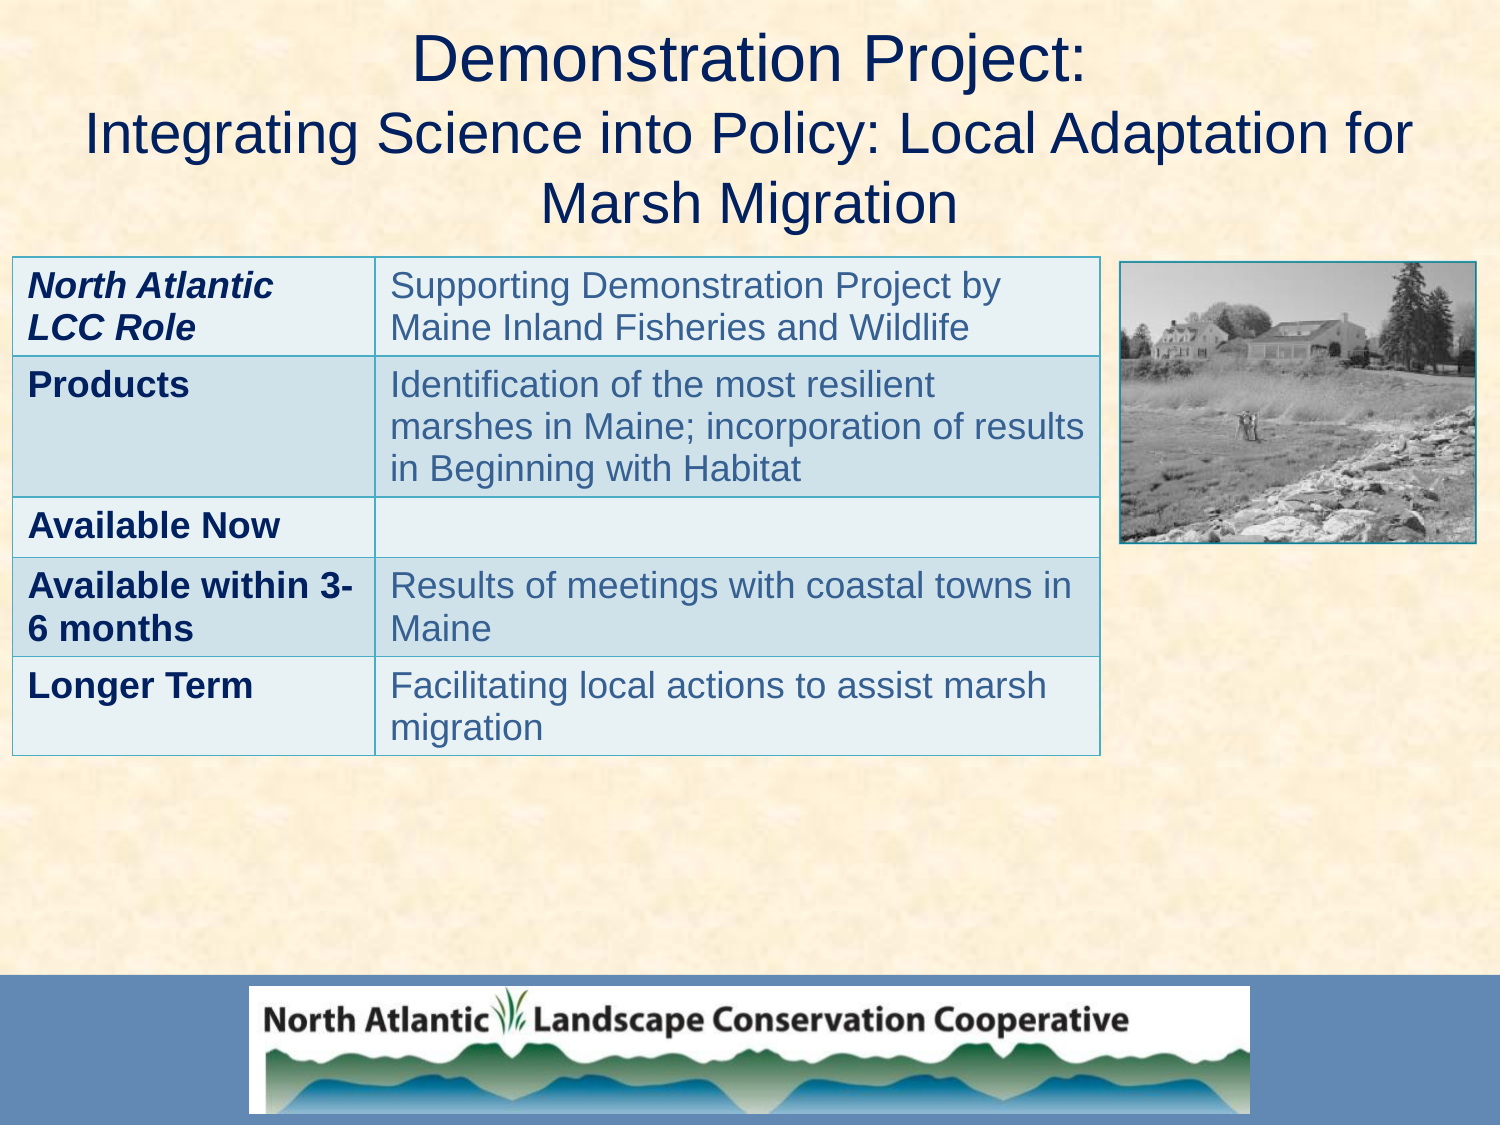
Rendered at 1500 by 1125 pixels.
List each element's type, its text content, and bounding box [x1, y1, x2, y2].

table_cell Longer Term [13, 657, 374, 755]
table_header Supporting Demonstration Project by Maine Inland Fisheries and Wildlife [376, 258, 1099, 355]
table_cell Facilitating local actions to assist marsh migration [376, 657, 1099, 755]
picture [0, 0, 1500, 974]
table_cell Available within 3-6 months [13, 558, 374, 656]
table_cell Available Now [13, 498, 374, 557]
table_header North Atlantic LCC Role [13, 258, 374, 355]
table_cell Identification of the most resilient marshes in Maine; incorporation of results in Beginning with Habitat [376, 357, 1099, 496]
table_cell Products [13, 357, 374, 496]
table_cell Results of meetings with coastal towns in Maine [376, 558, 1099, 656]
title Demonstration Project: Integrating Science into Policy: Local Adaptation for Marsh Migration [24, 24, 1475, 225]
table_cell [376, 498, 1099, 557]
picture [249, 986, 1250, 1114]
